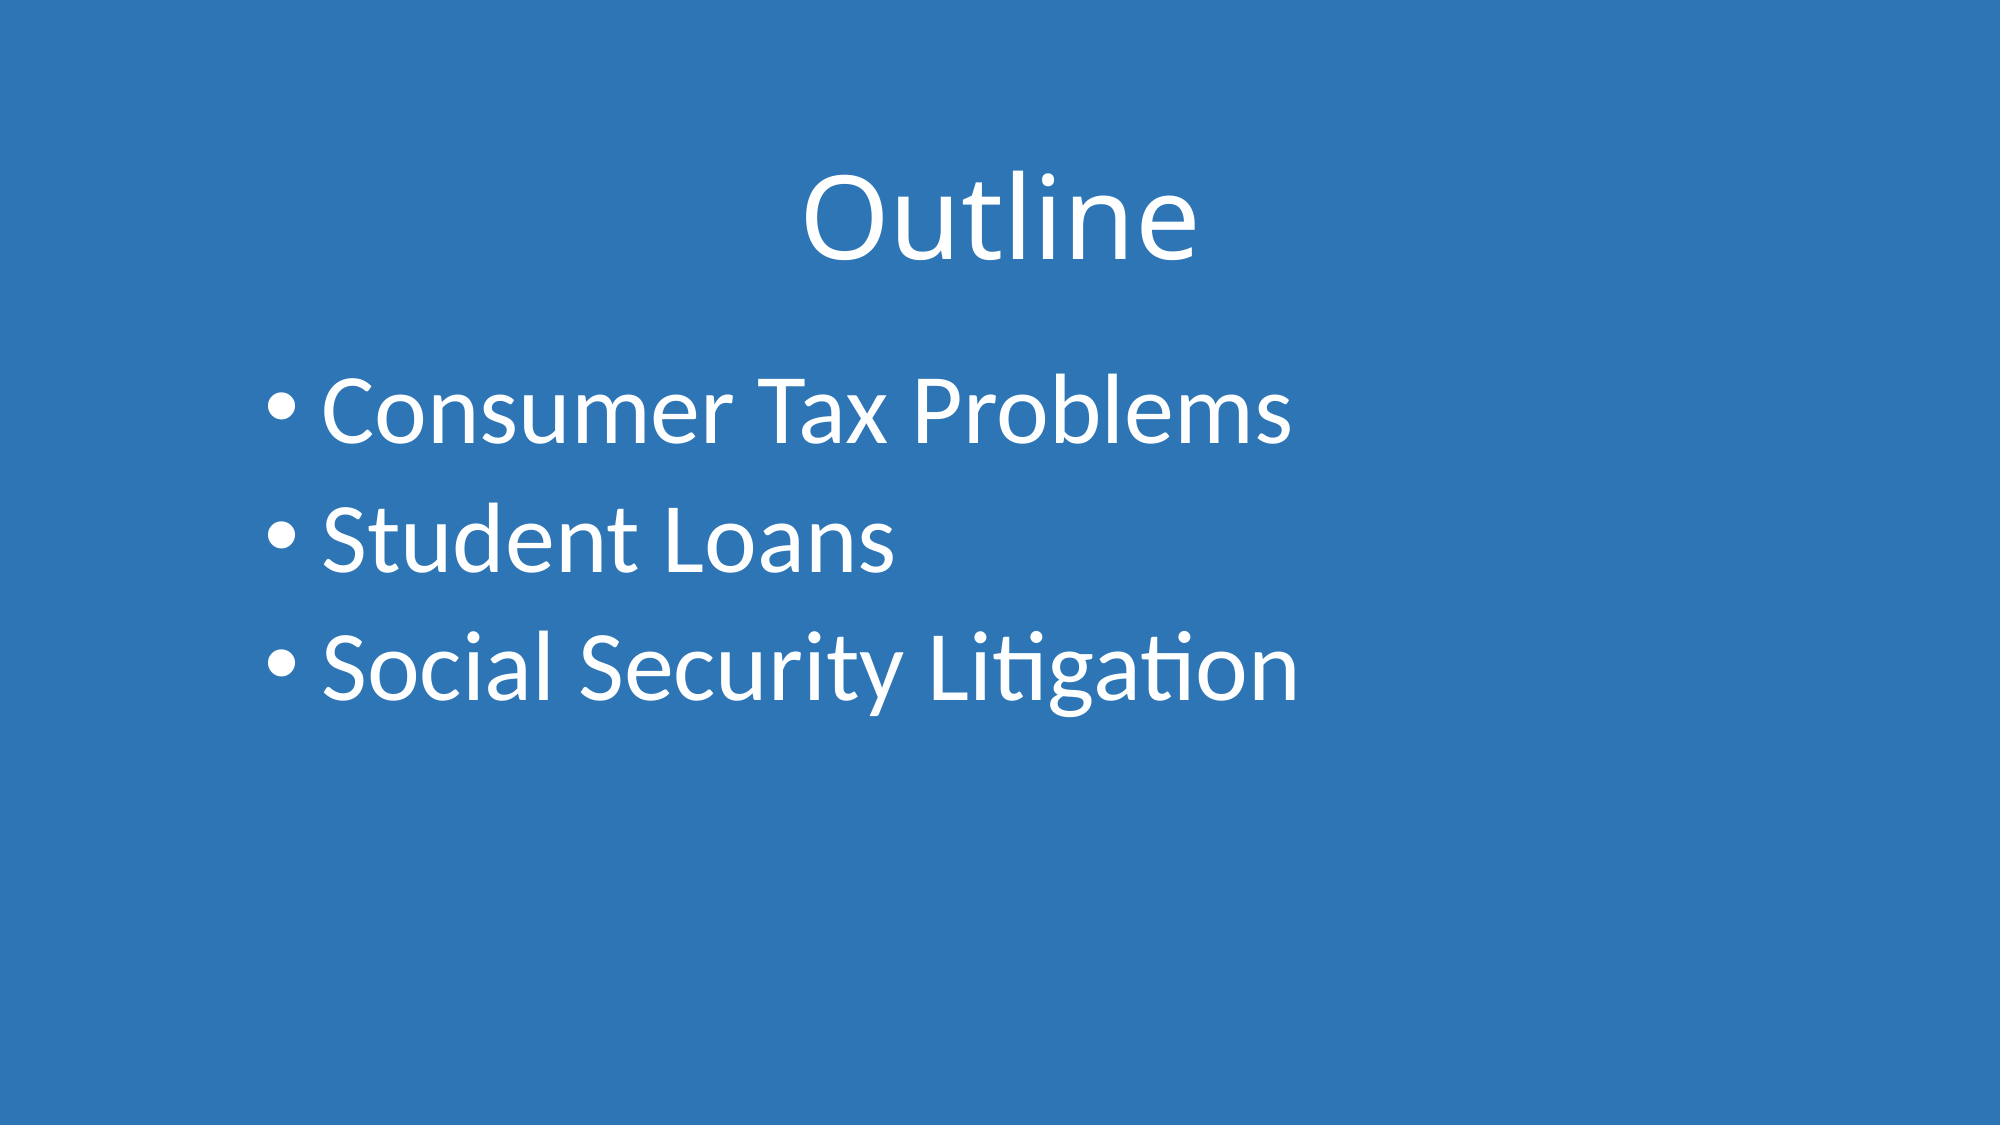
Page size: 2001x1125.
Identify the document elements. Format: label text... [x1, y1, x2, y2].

subtitle Consumer Tax Problems Student Loans Social Security Litigation [249, 349, 1750, 863]
title Outline [249, 151, 1750, 293]
